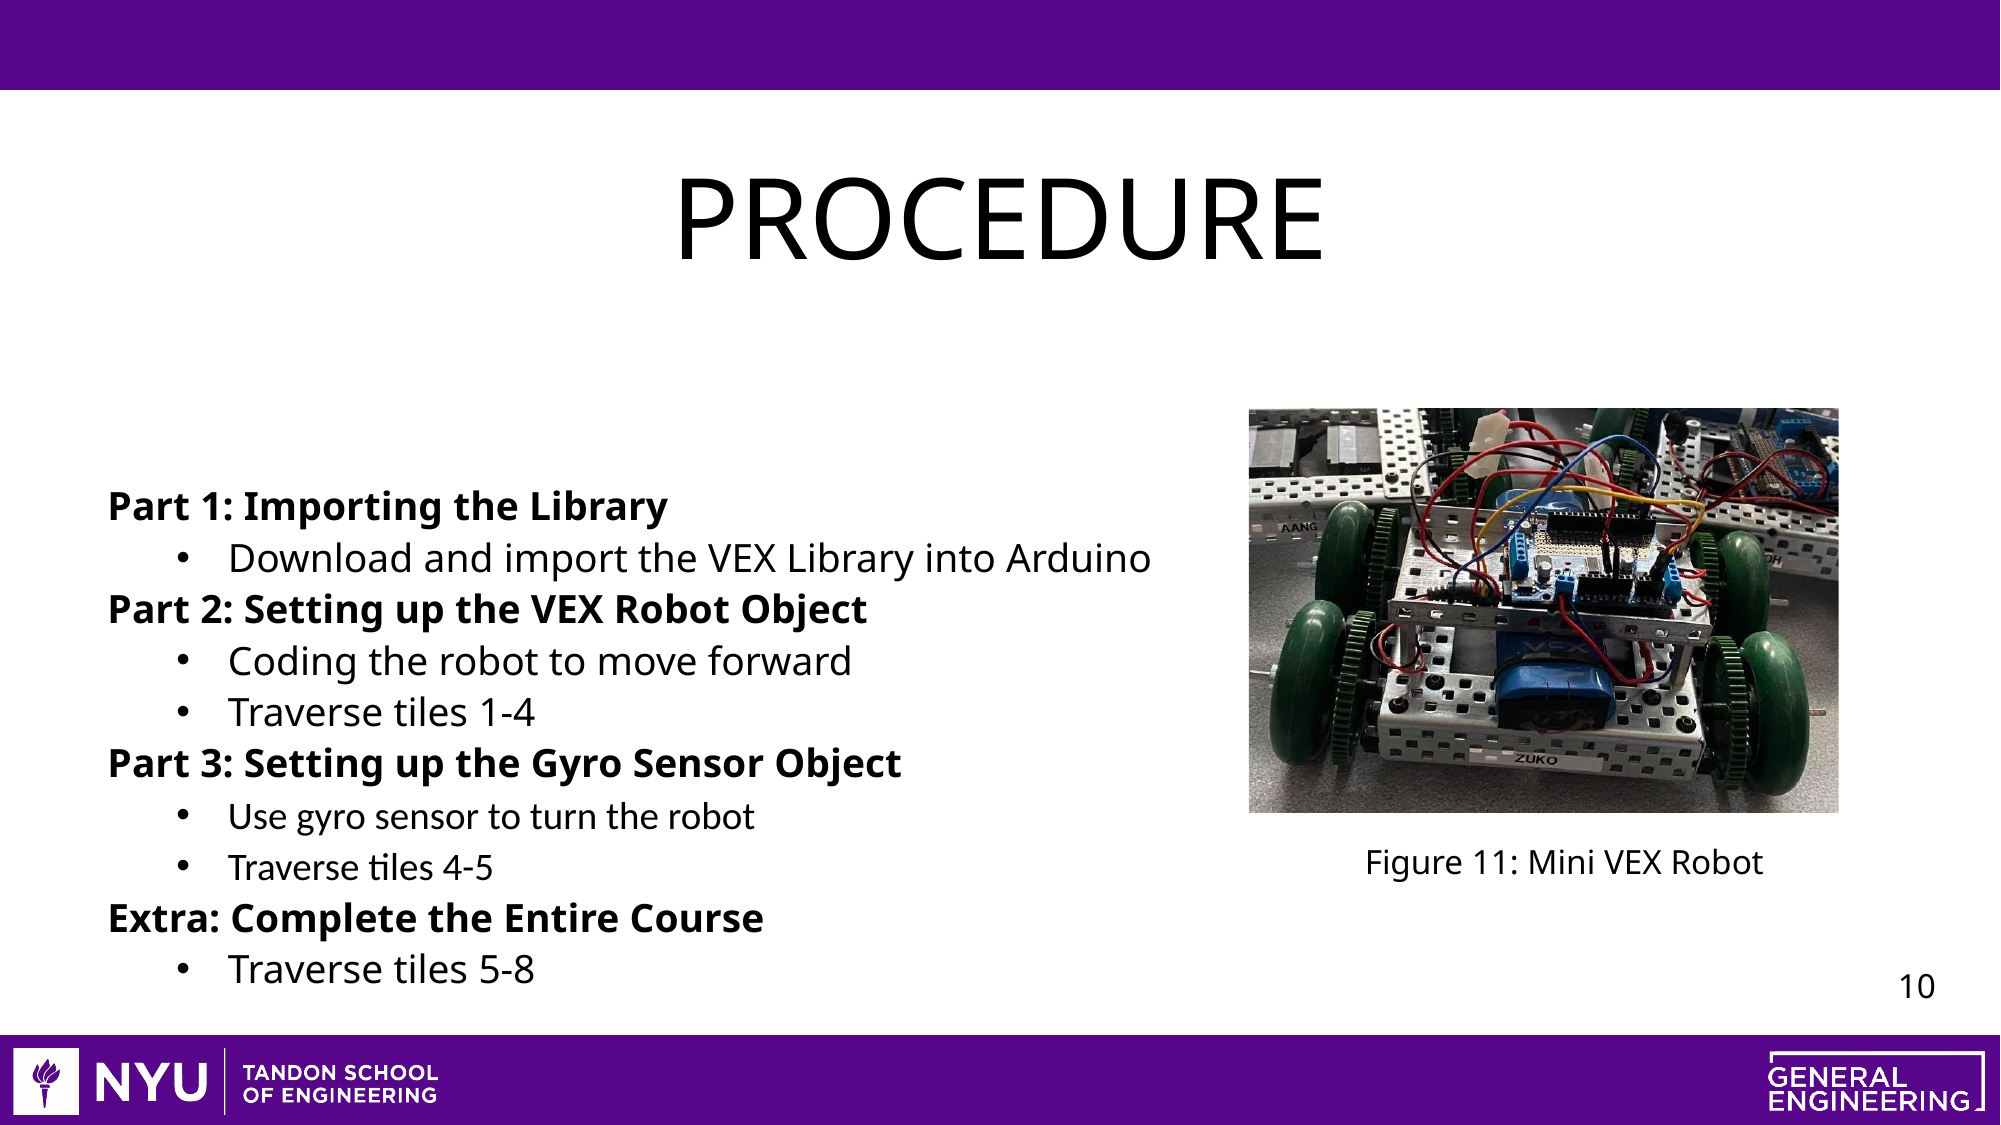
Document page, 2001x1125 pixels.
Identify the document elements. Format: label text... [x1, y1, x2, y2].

text_box [0, 1035, 2000, 1125]
picture [1768, 1051, 1985, 1111]
title PROCEDURE [92, 132, 1908, 292]
picture [1248, 408, 1839, 813]
text_box [0, 0, 2000, 90]
text_box 10 [1802, 958, 1951, 1014]
picture [13, 1048, 439, 1115]
subtitle Part 1: Importing the Library Download and import the VEX Library into Arduino Part 2: Setting up the VEX Robot Object Coding the robot to move forward Traverse tiles 1-4 Part 3: Setting up the Gyro Sensor Object Use gyro sensor to turn the robot Traverse tiles 4-5 Extra: Complete the Entire Course Traverse tiles 5-8 [92, 325, 1249, 1002]
text_box Figure 11: Mini VEX Robot [1172, 833, 1957, 889]
